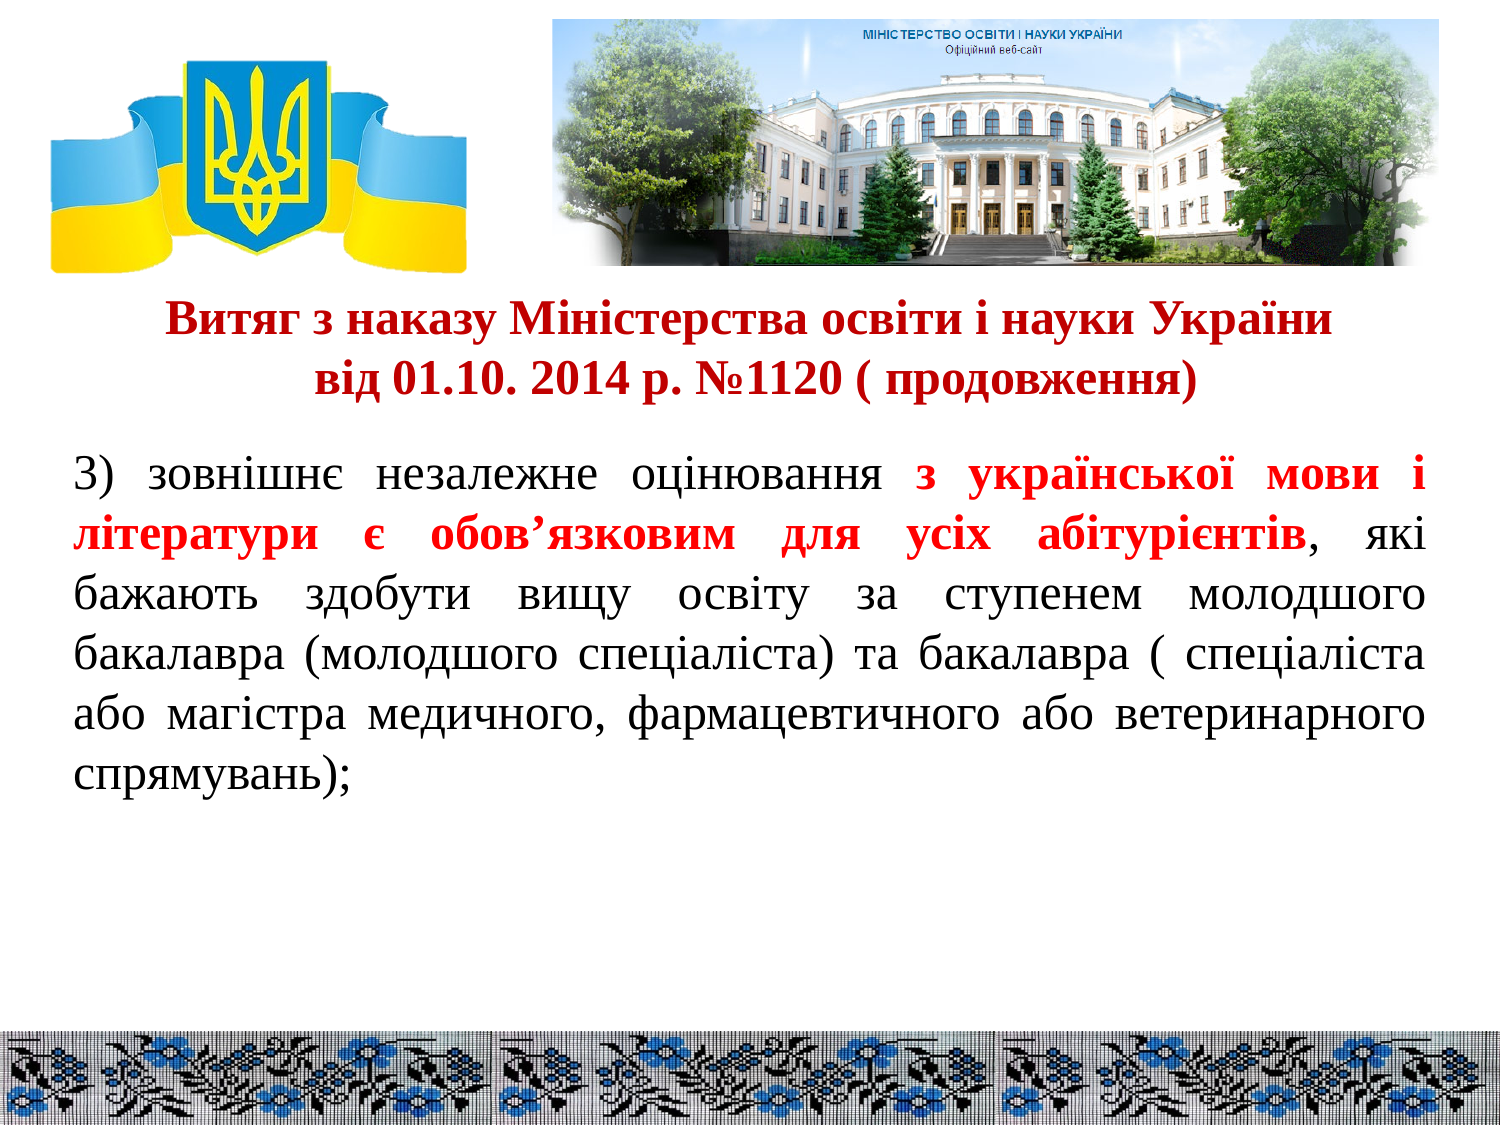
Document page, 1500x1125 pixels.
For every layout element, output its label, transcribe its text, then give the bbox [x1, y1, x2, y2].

list 3) зовнішнє незалежне оцінювання з української мови і літератури є обов’язковим для усіх абітурієнтів, які бажають здобути вищу освіту за ступенем молодшого бакалавра (молодшого спеціаліста) та бакалавра ( спеціаліста або магістра медичного, фармацевтичного або ветеринарного спрямувань); [58, 432, 1442, 976]
picture [0, 33, 520, 301]
picture [0, 1030, 1500, 1125]
title Витяг з наказу Міністерства освіти і науки України від 01.10. 2014 р. №1120 ( продовження) [53, 267, 1460, 421]
picture [552, 18, 1440, 268]
